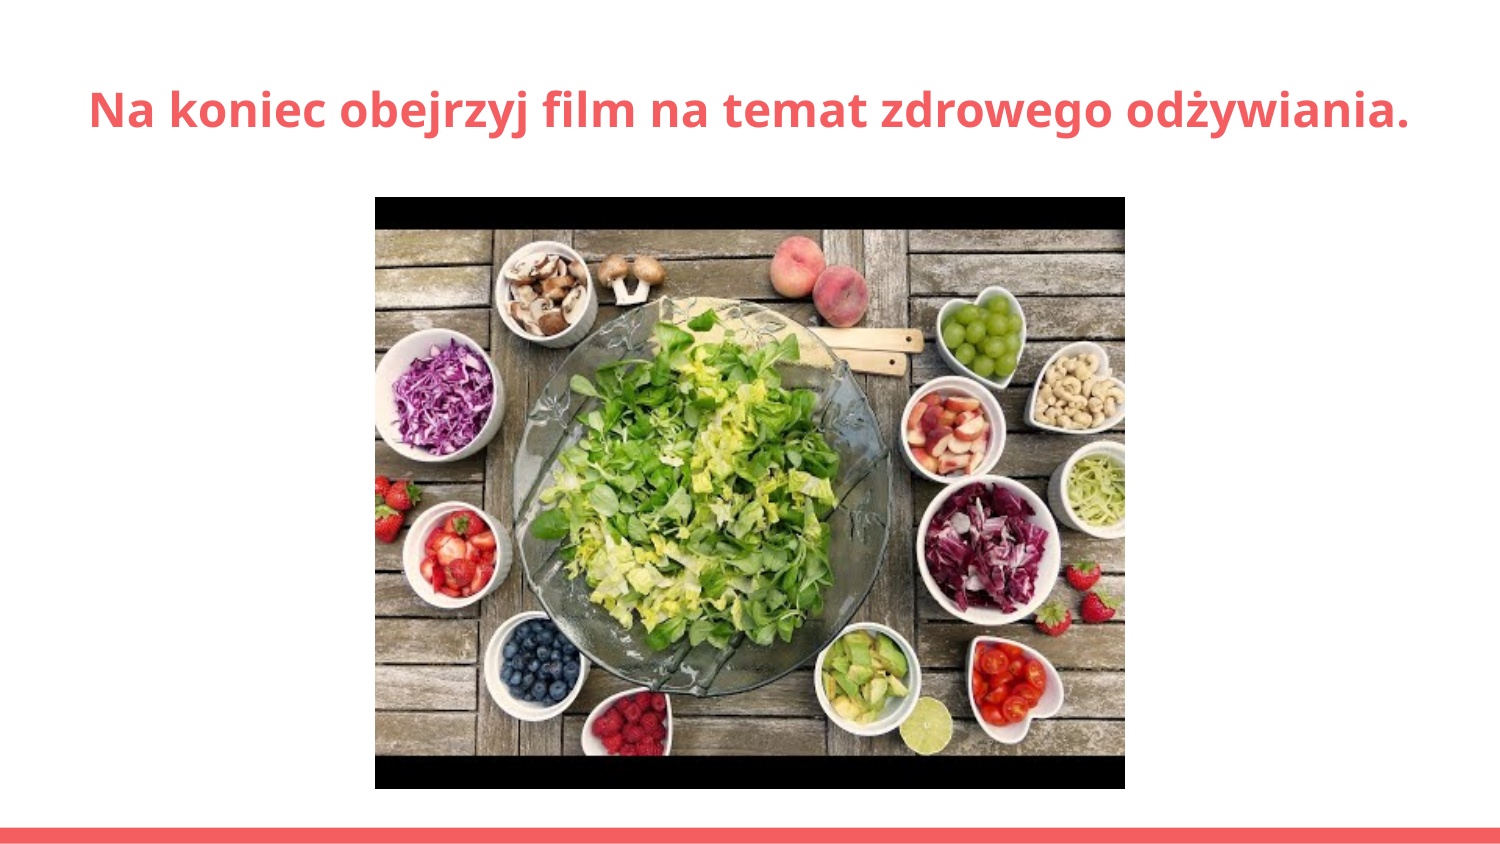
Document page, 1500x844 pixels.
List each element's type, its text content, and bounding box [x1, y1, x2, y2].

title Na koniec obejrzyj film na temat zdrowego odżywiania. [51, 64, 1449, 167]
picture [374, 197, 1126, 789]
